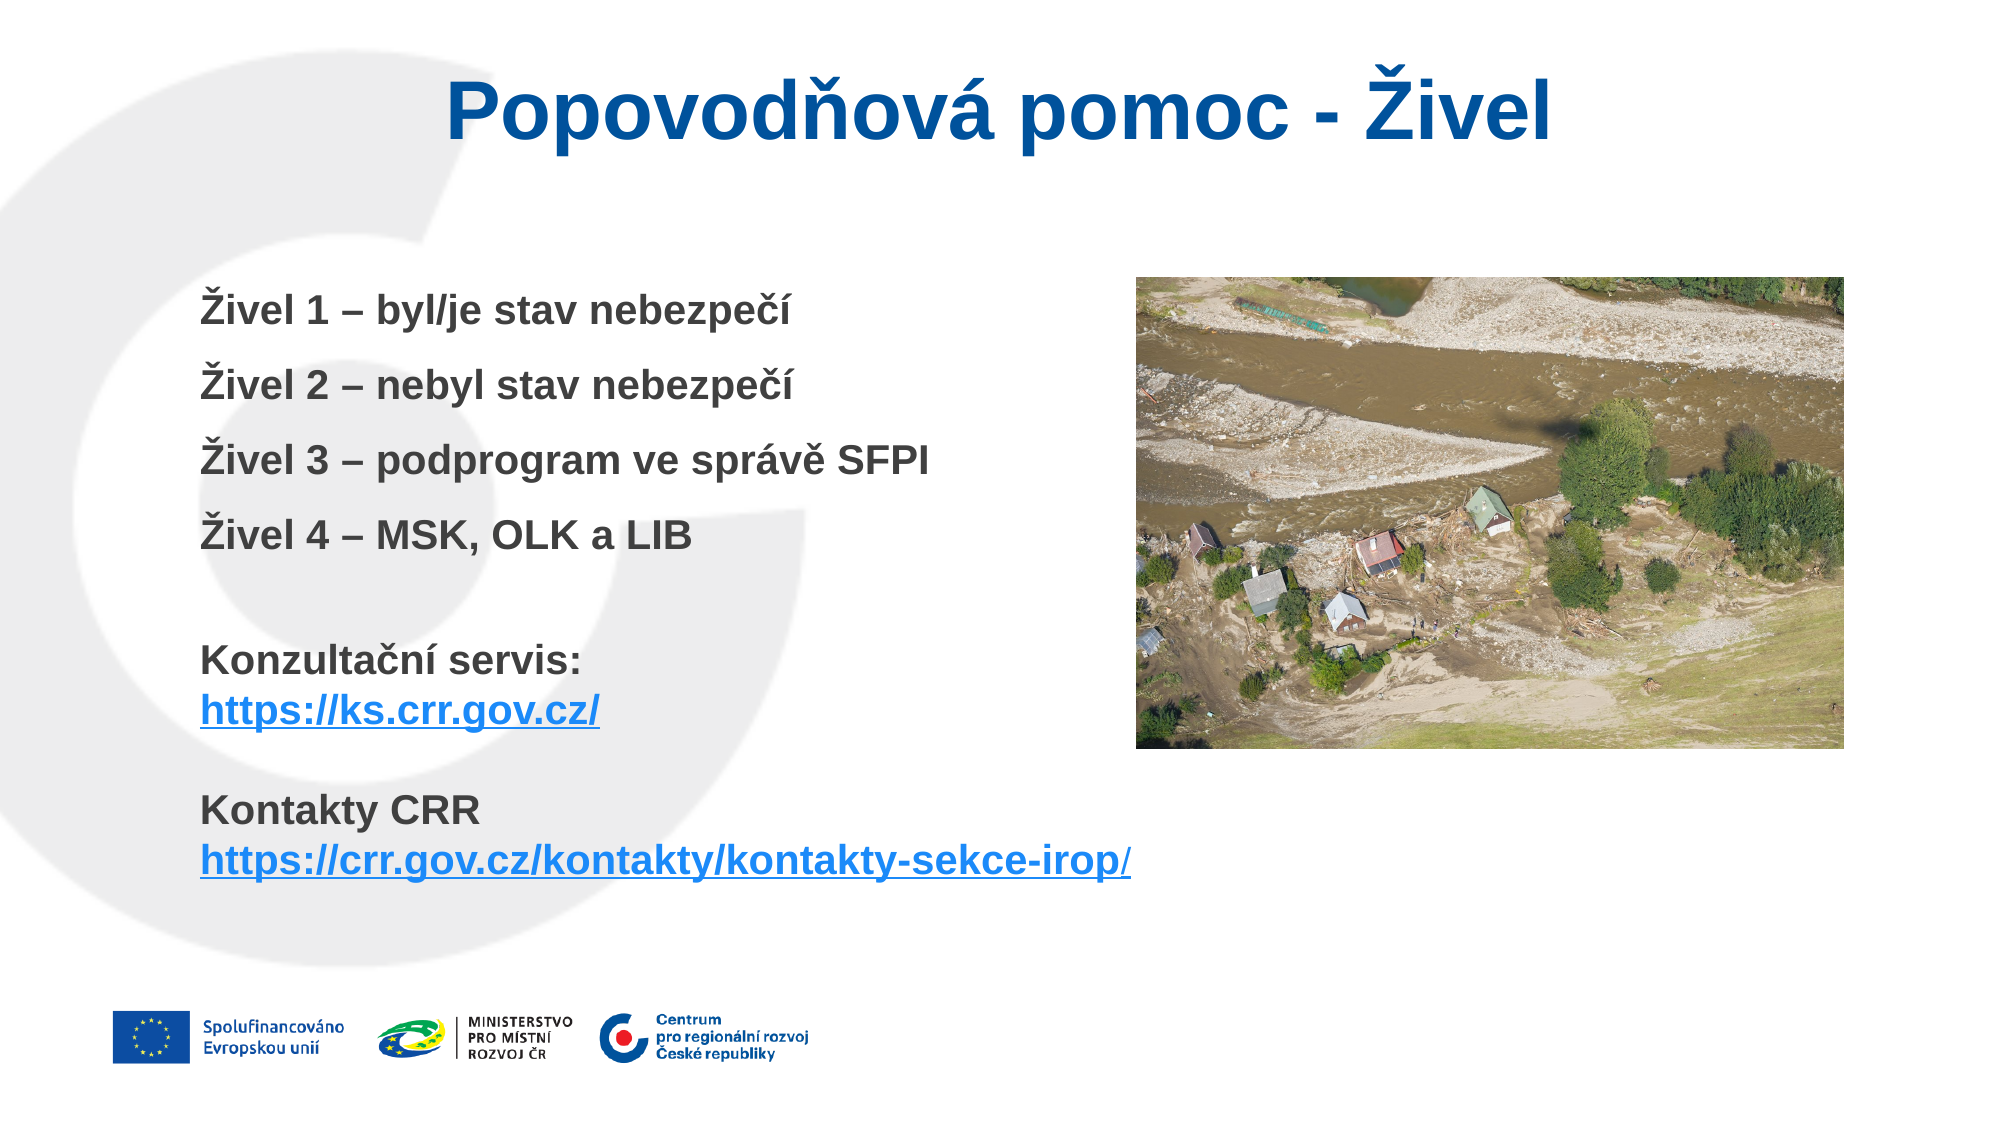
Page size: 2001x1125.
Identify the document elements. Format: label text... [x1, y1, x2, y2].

picture [1136, 277, 1844, 749]
text_box Popovodňová pomoc - Živel [137, 59, 1863, 278]
picture [81, 989, 838, 1085]
text_box Živel 1 – byl/je stav nebezpečí Živel 2 – nebyl stav nebezpečí Živel 3 – podprogram ve správě SFPI Živel 4 – MSK, OLK a LIB Konzultační servis: https://ks.crr.gov.cz/ Kontakty CRR https://crr.gov.cz/kontakty/kontakty-sekce-irop/ [185, 250, 1223, 891]
